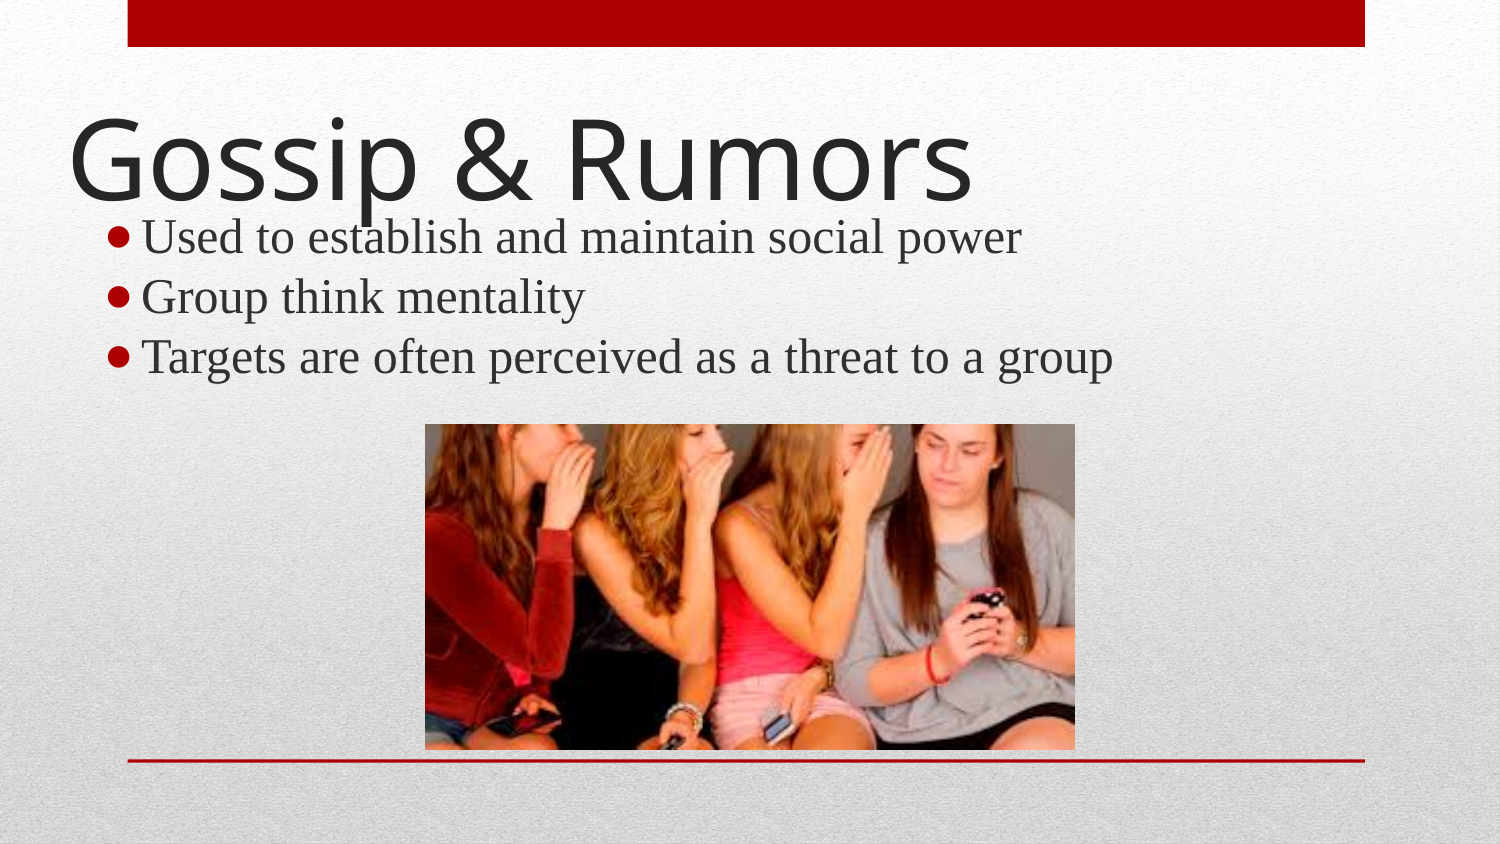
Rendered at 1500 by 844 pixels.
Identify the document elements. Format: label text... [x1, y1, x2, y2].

title Gossip & Rumors [51, 72, 1449, 167]
picture [424, 424, 1076, 751]
list Used to establish and maintain social power Group think mentality Targets are often perceived as a threat to a group [51, 189, 1449, 750]
